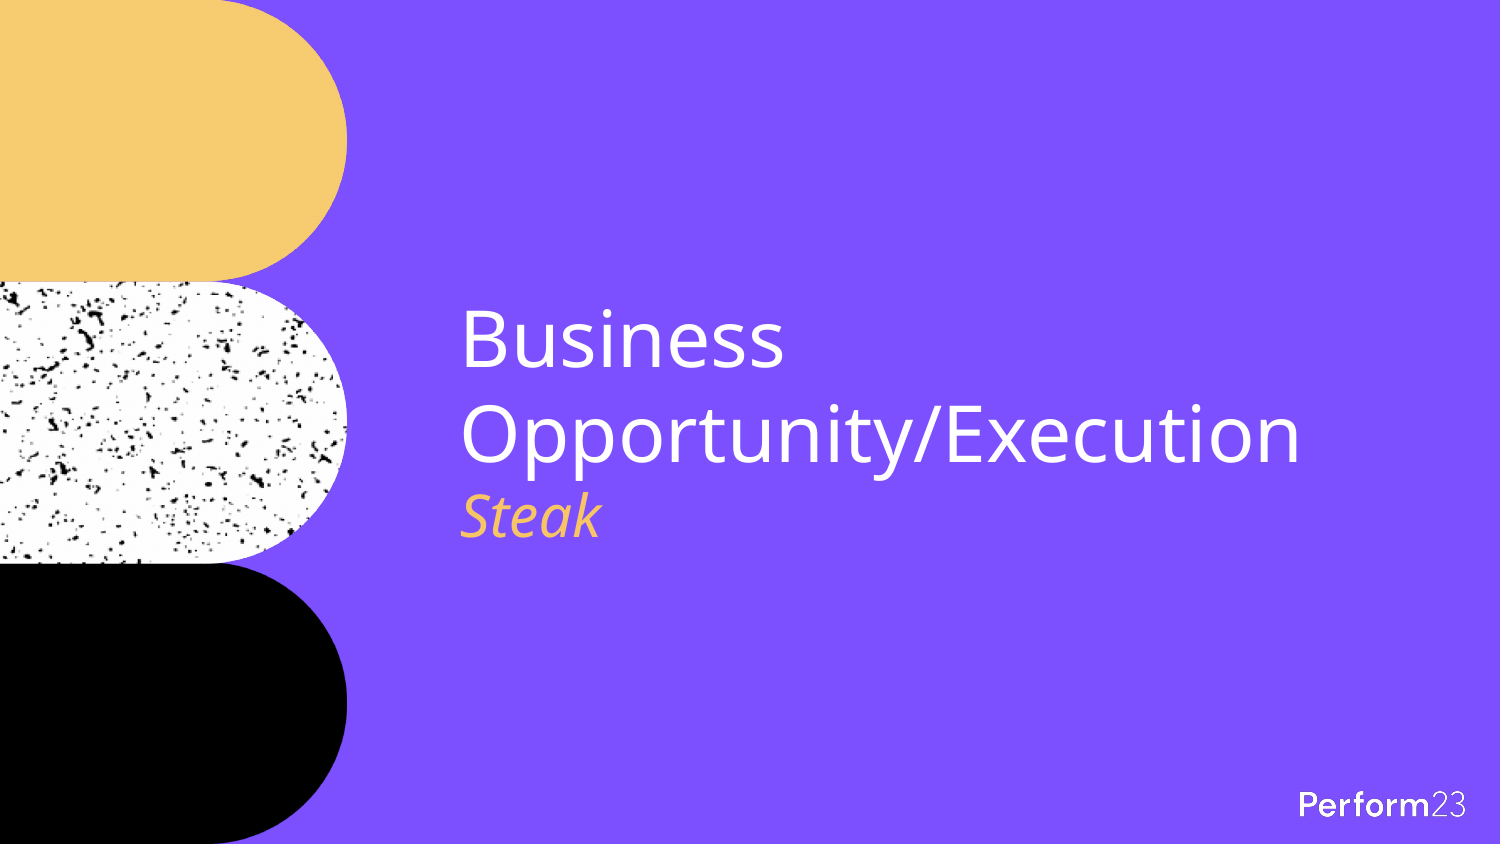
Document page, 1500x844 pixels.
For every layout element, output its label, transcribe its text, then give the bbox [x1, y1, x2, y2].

title Business Opportunity/Execution Steak [444, 273, 1419, 570]
picture [1300, 791, 1465, 817]
picture [0, 0, 347, 844]
